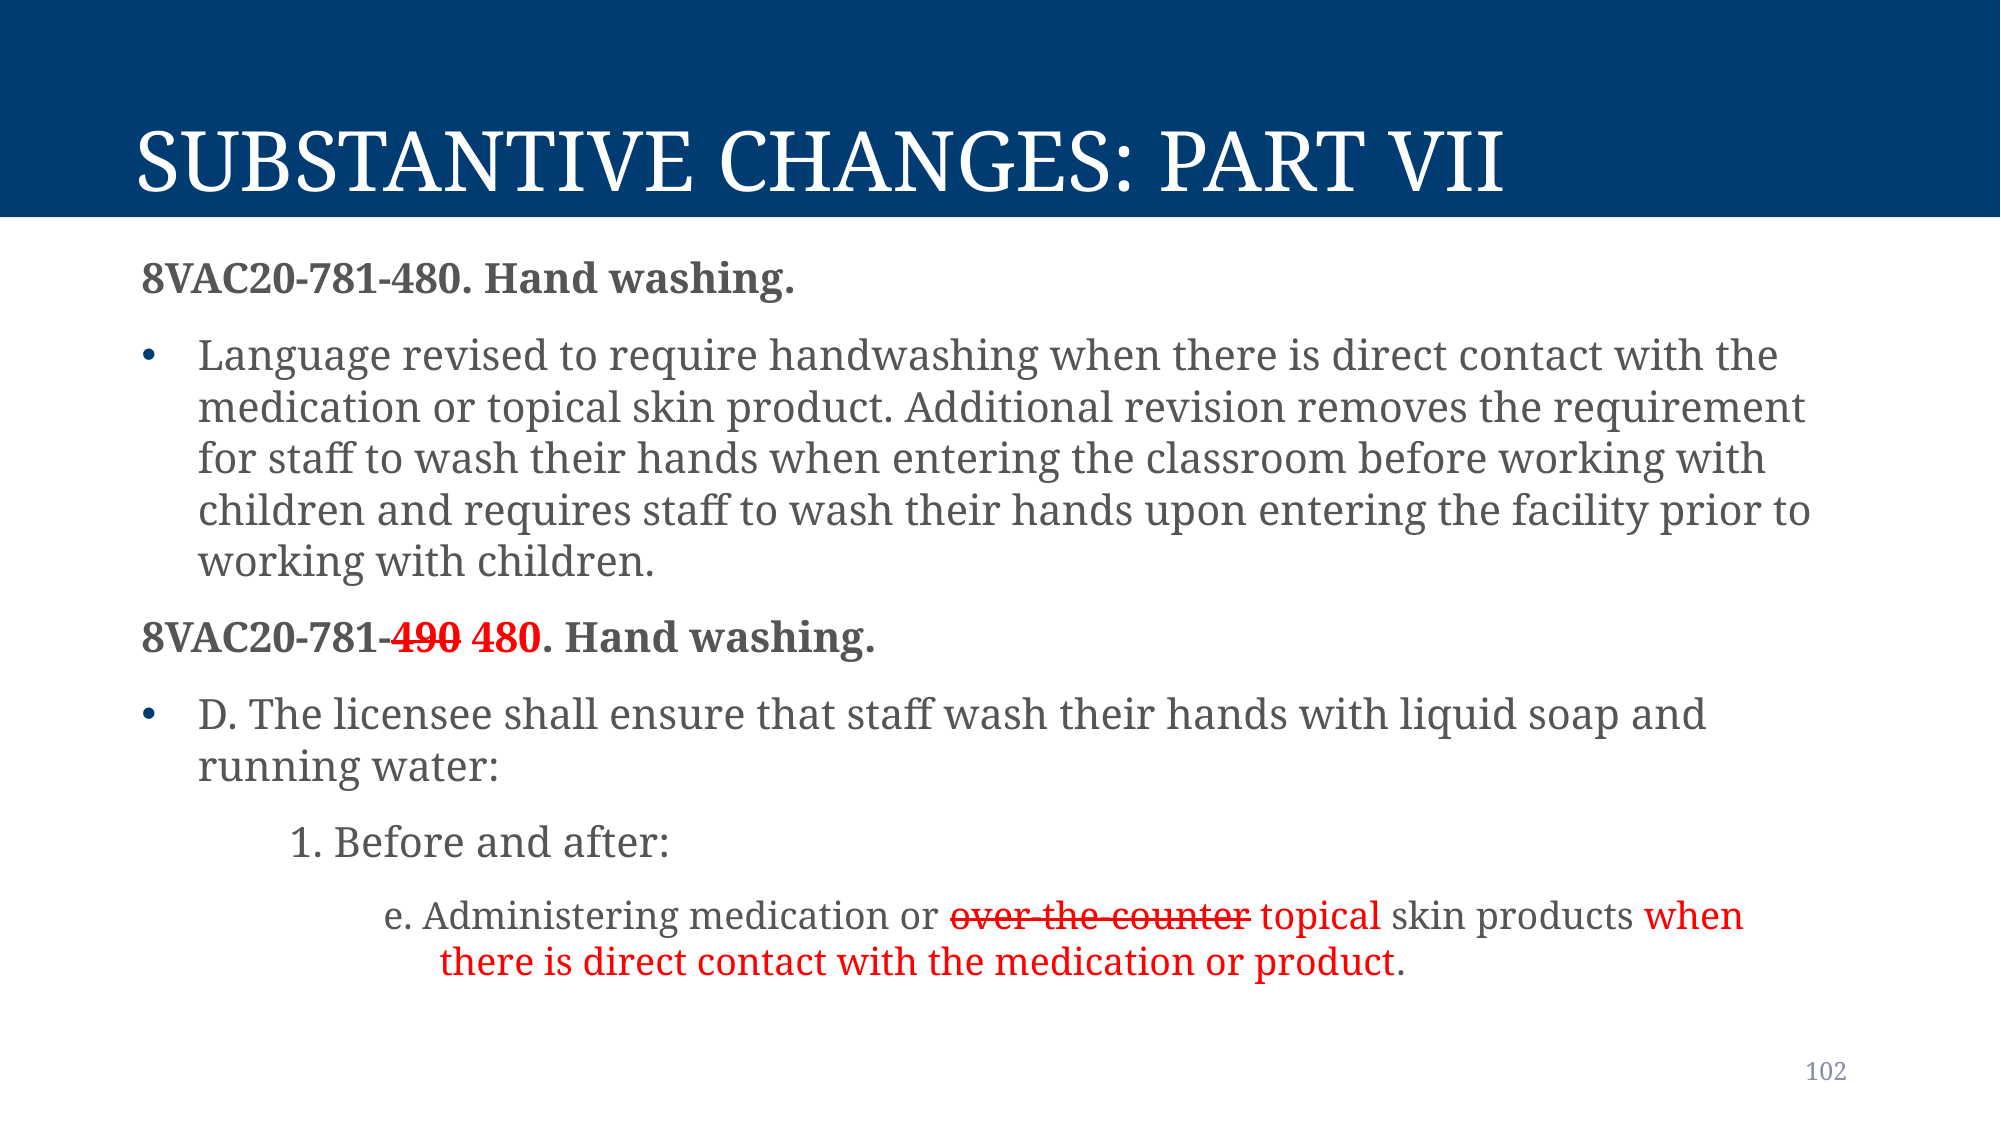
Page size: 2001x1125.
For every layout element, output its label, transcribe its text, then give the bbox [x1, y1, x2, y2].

title Substantive Changes: Part VII [0, 0, 2000, 218]
list 8VAC20-781-480. Hand washing. Language revised to require handwashing when there is direct contact with the medication or topical skin product. Additional revision removes the requirement for staff to wash their hands when entering the classroom before working with children and requires staff to wash their hands upon entering the facility prior to working with children. 8VAC20-781-490 480. Hand washing. D. The licensee shall ensure that staff wash their hands with liquid soap and running water: 1. Before and after: e. Administering medication or over-the-counter topical skin products when there is direct contact with the medication or product. [105, 243, 1831, 1092]
slide_number 102 [1412, 1042, 1863, 1103]
